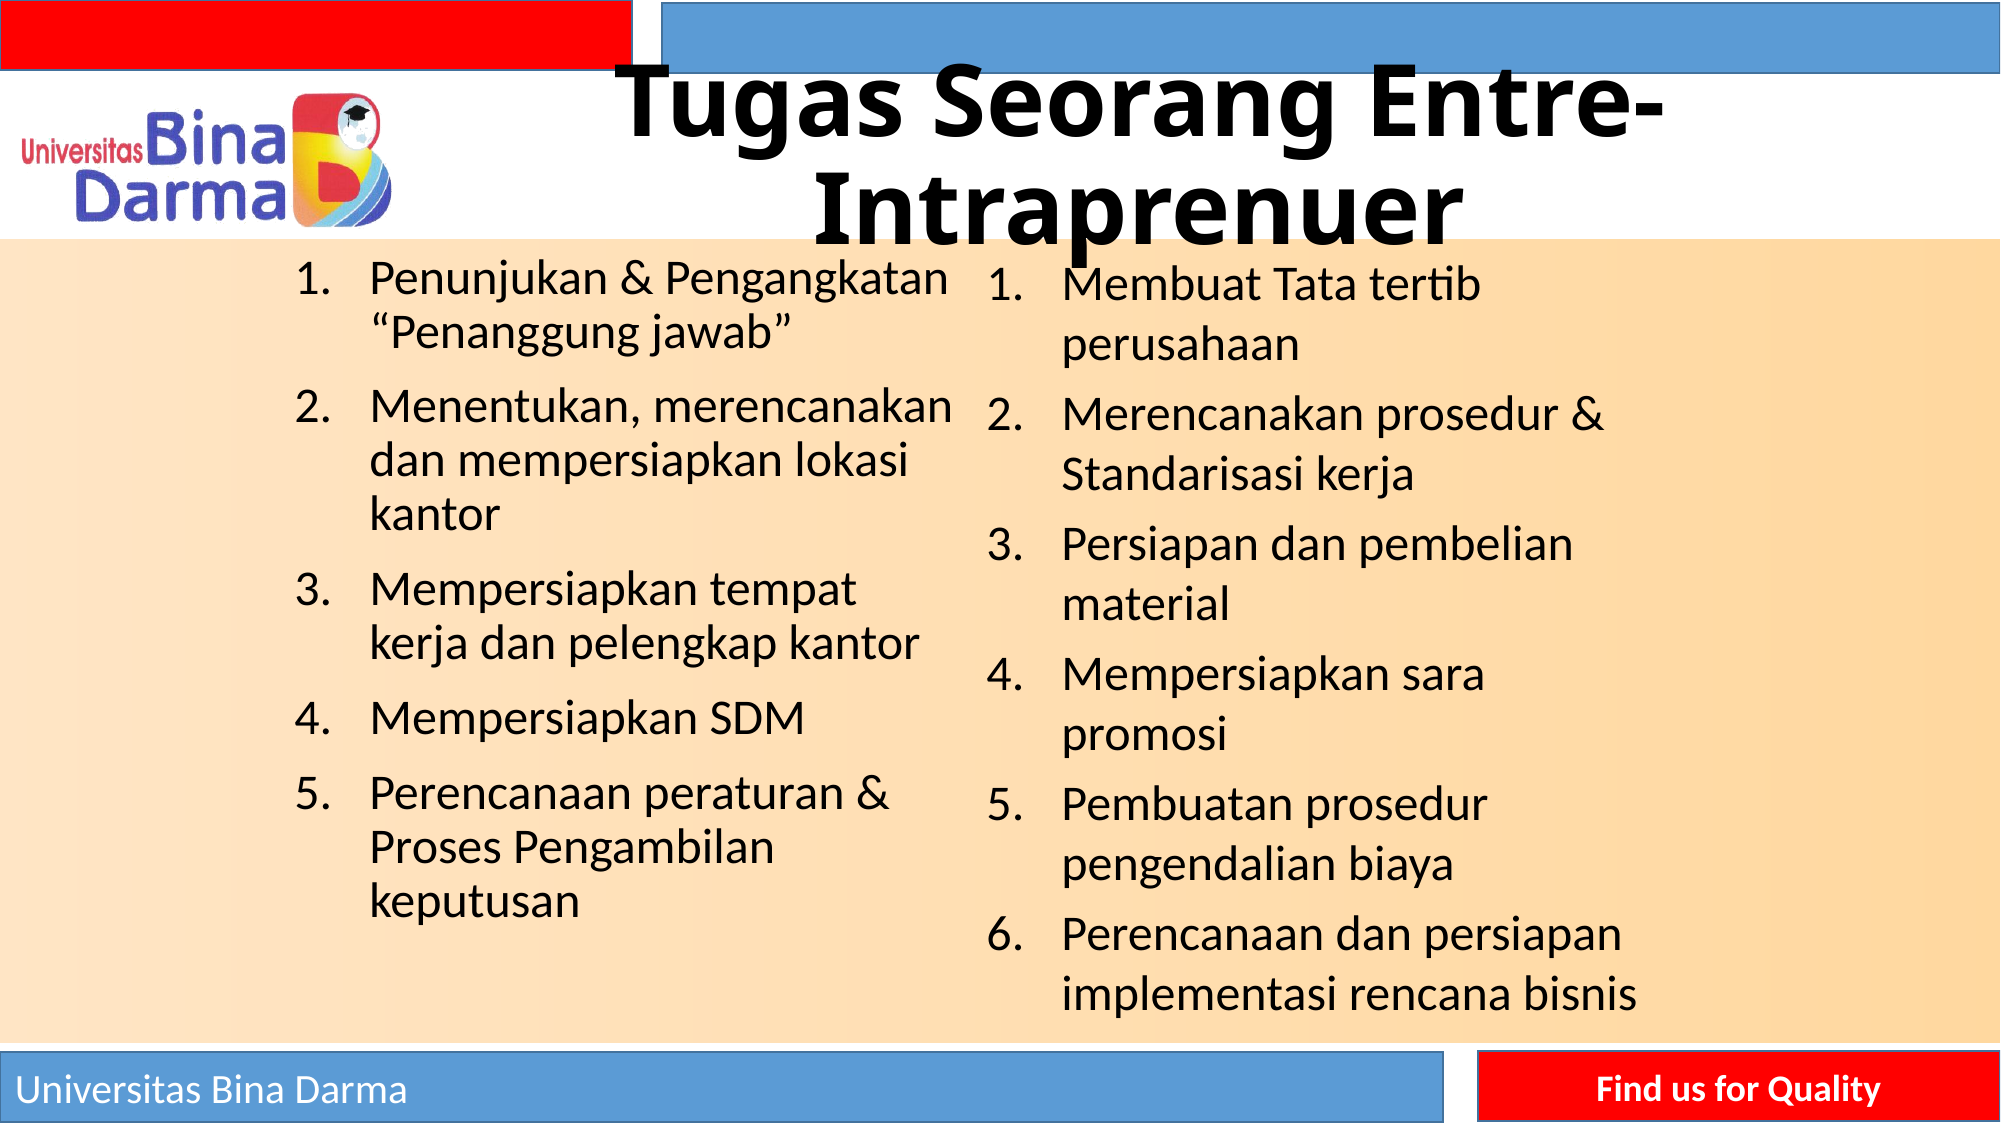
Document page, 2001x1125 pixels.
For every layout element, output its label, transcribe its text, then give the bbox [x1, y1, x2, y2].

text_box Membuat Tata tertib perusahaan Merencanakan prosedur & Standarisasi kerja Persiapan dan pembelian material Mempersiapkan sara promosi Pembuatan prosedur pengendalian biaya Perencanaan dan persiapan implementasi rencana bisnis [971, 243, 1671, 986]
picture [17, 89, 393, 231]
list Penunjukan & Pengangkatan “Penanggung jawab” Menentukan, merencanakan dan mempersiapkan lokasi kantor Mempersiapkan tempat kerja dan pelengkap kantor Mempersiapkan SDM Perencanaan peraturan & Proses Pengambilan keputusan [279, 243, 971, 986]
title Tugas Seorang Entre-Intraprenuer [417, 85, 1863, 231]
